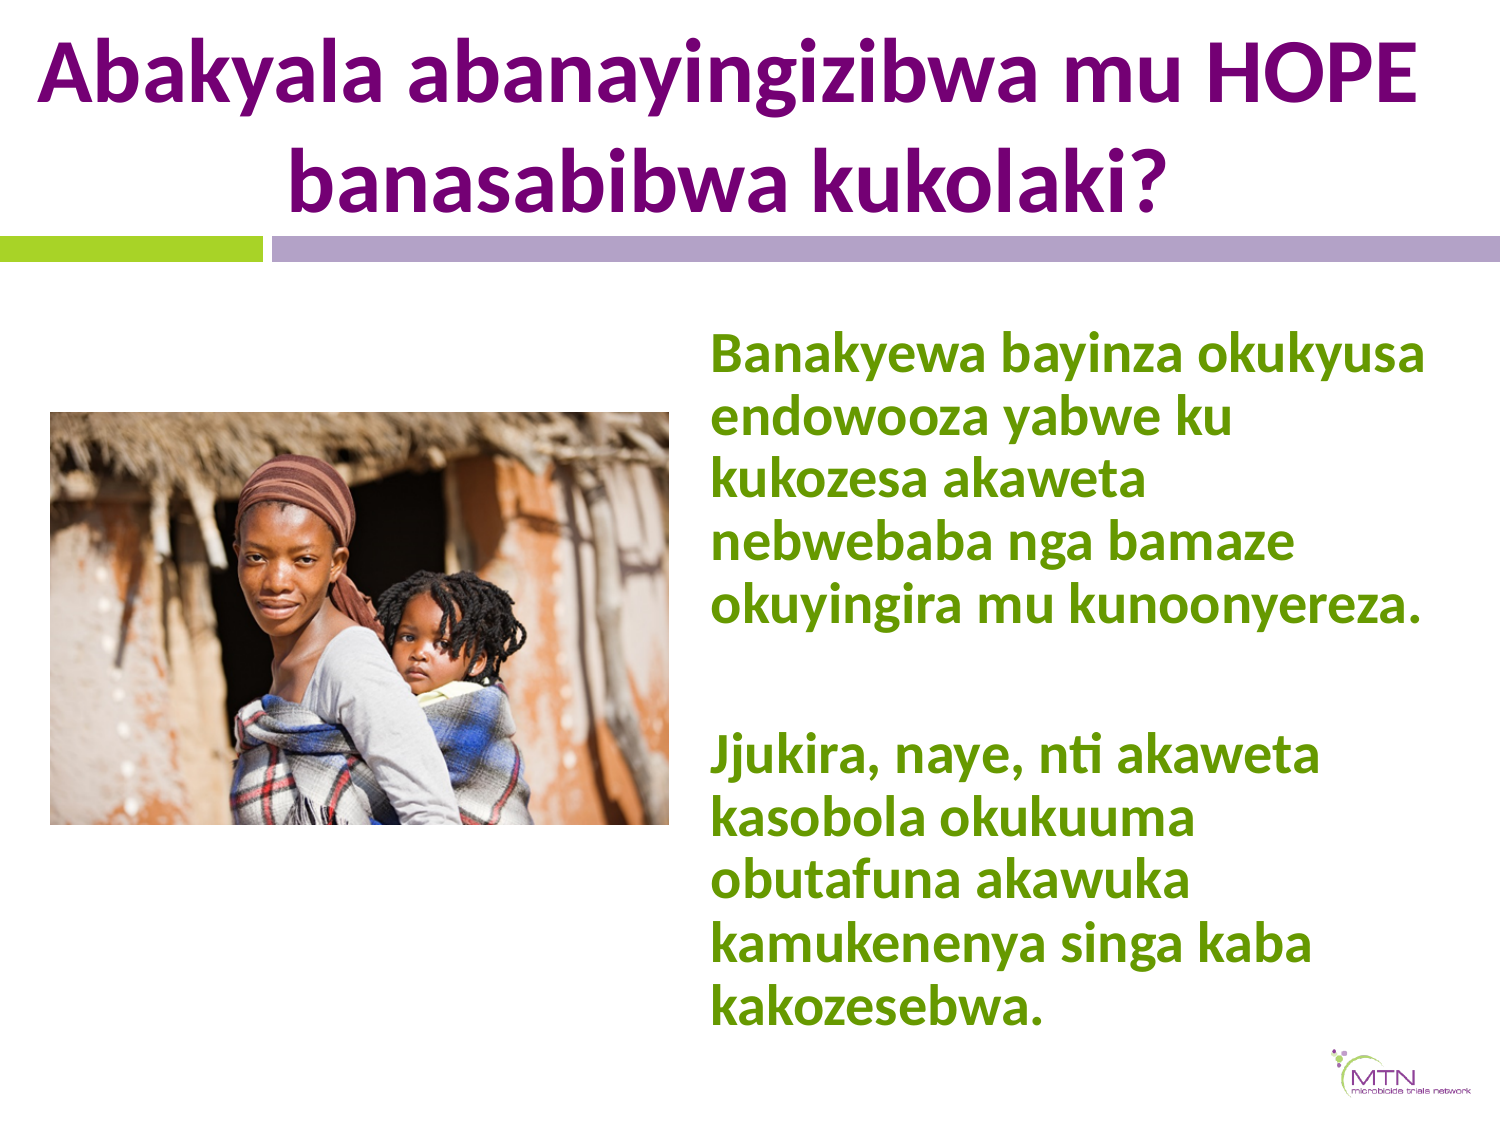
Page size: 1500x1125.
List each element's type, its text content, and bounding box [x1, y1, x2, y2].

text_box Abakyala abanayingizibwa mu HOPE banasabibwa kukolaki? [0, 3, 1459, 238]
picture [1331, 1049, 1471, 1099]
picture [0, 236, 1500, 262]
list Banakyewa bayinza okukyusa endowooza yabwe ku kukozesa akaweta nebwebaba nga bamaze okuyingira mu kunoonyereza. Jjukira, naye, nti akaweta kasobola okukuuma obutafuna akawuka kamukenenya singa kaba kakozesebwa. [695, 314, 1459, 1047]
picture [49, 412, 669, 826]
